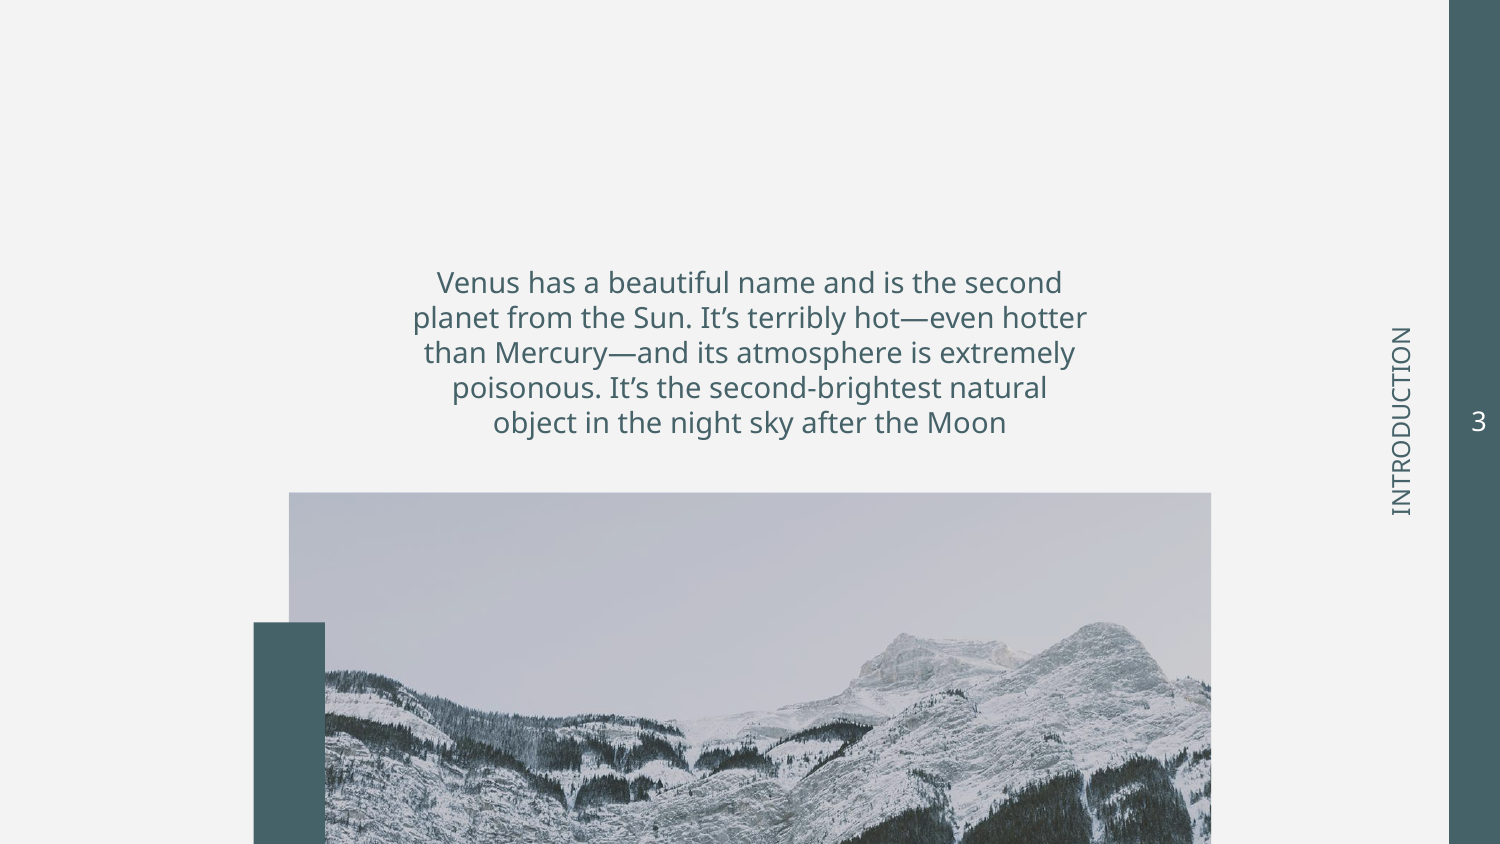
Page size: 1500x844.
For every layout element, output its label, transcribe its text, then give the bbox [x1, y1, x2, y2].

subtitle Venus has a beautiful name and is the second planet from the Sun. It’s terribly hot—even hotter than Mercury—and its atmosphere is extremely poisonous. It’s the second-brightest natural object in the night sky after the Moon [395, 229, 1105, 455]
slide_number 3 [1434, 389, 1500, 455]
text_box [253, 492, 1212, 844]
title INTRODUCTION [1335, 0, 1430, 844]
